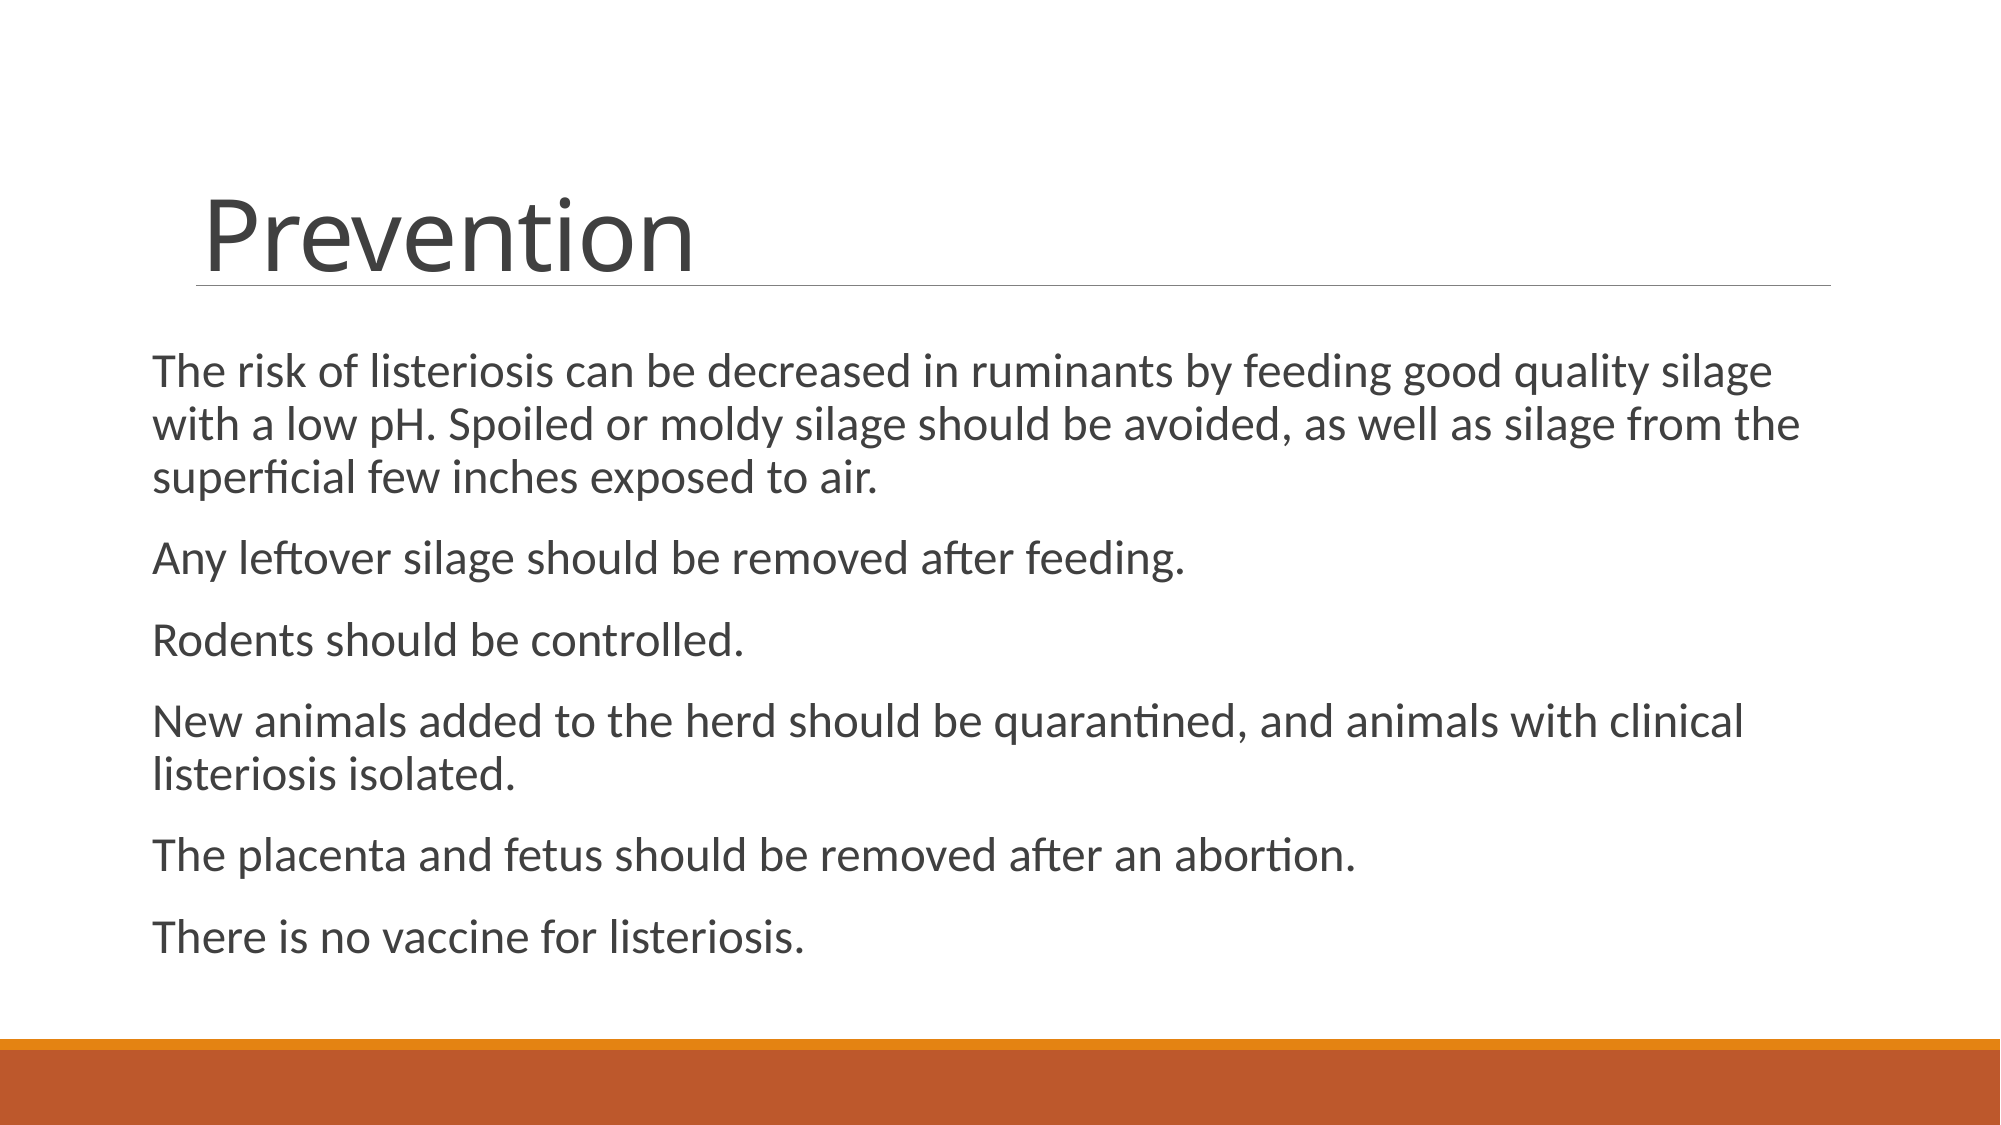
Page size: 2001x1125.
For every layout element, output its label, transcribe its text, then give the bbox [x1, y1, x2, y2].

title Prevention [185, 81, 1911, 300]
list The risk of listeriosis can be decreased in ruminants by feeding good quality silage with a low pH. Spoiled or moldy silage should be avoided, as well as silage from the superficial few inches exposed to air. Any leftover silage should be removed after feeding. Rodents should be controlled. New animals added to the herd should be quarantined, and animals with clinical listeriosis isolated. The placenta and fetus should be removed after an abortion. There is no vaccine for listeriosis. [137, 337, 1863, 973]
